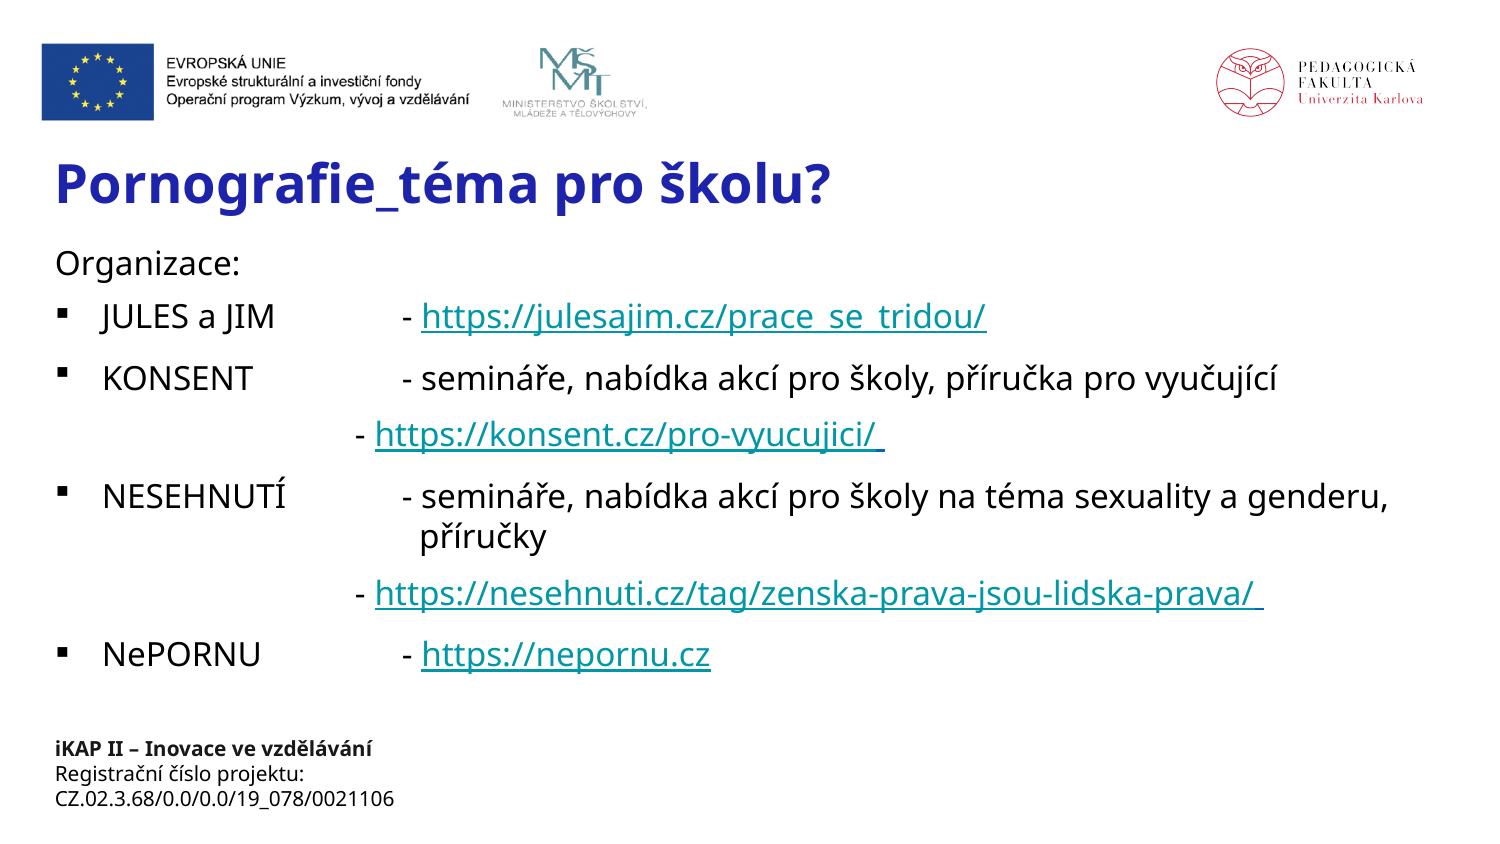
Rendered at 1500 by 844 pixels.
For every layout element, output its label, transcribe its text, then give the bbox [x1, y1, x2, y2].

text_box iKAP II – Inovace ve vzdělávání Registrační číslo projektu: CZ.02.3.68/0.0/0.0/19_078/0021106 [40, 727, 771, 818]
picture [1199, 30, 1440, 134]
picture [24, 24, 674, 148]
text_box Pornografie_téma pro školu? [39, 134, 1361, 230]
text_box Organizace: JULES a JIM - https://julesajim.cz/prace_se_tridou/ KONSENT - semináře, nabídka akcí pro školy, příručka pro vyučující - https://konsent.cz/pro-vyucujici/ NESEHNUTÍ - semináře, nabídka akcí pro školy na téma sexuality a genderu, příručky - https://nesehnuti.cz/tag/zenska-prava-jsou-lidska-prava/ NePORNU - https://nepornu.cz [40, 227, 1460, 740]
